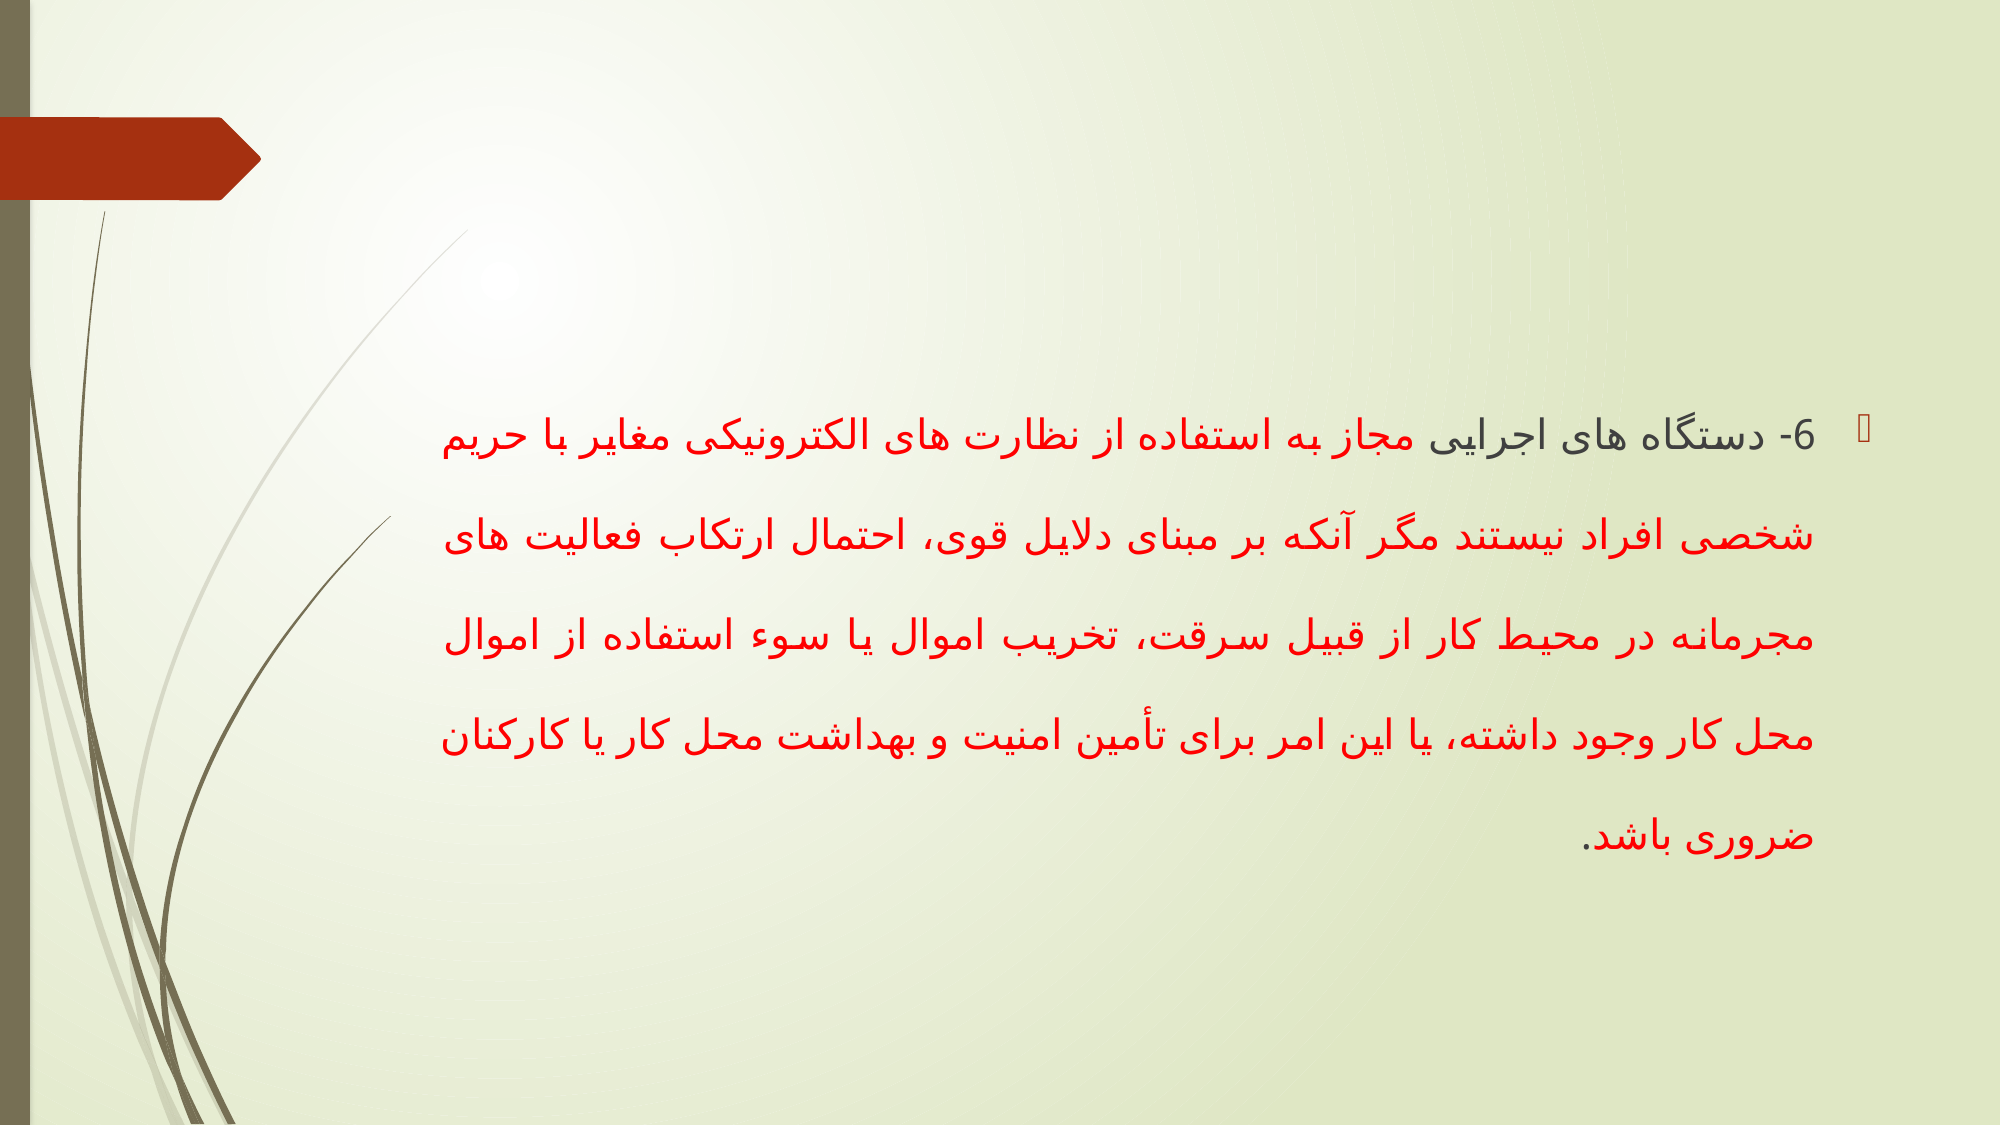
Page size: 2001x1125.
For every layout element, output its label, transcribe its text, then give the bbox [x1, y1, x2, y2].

list 6- دستگاه های اجرایی مجاز به استفاده از نظارت های الکترونیکی مغایر با حریم شخصی افراد نیستند مگر آنکه بر مبنای دلایل قوی، احتمال ارتکاب فعالیت های مجرمانه در محیط کار از قبیل سرقت، تخریب اموال یا سوء استفاده از اموال محل کار وجود داشته، یا این امر برای تأمین امنیت و بهداشت محل کار یا کارکنان ضروری باشد. [424, 350, 1888, 970]
